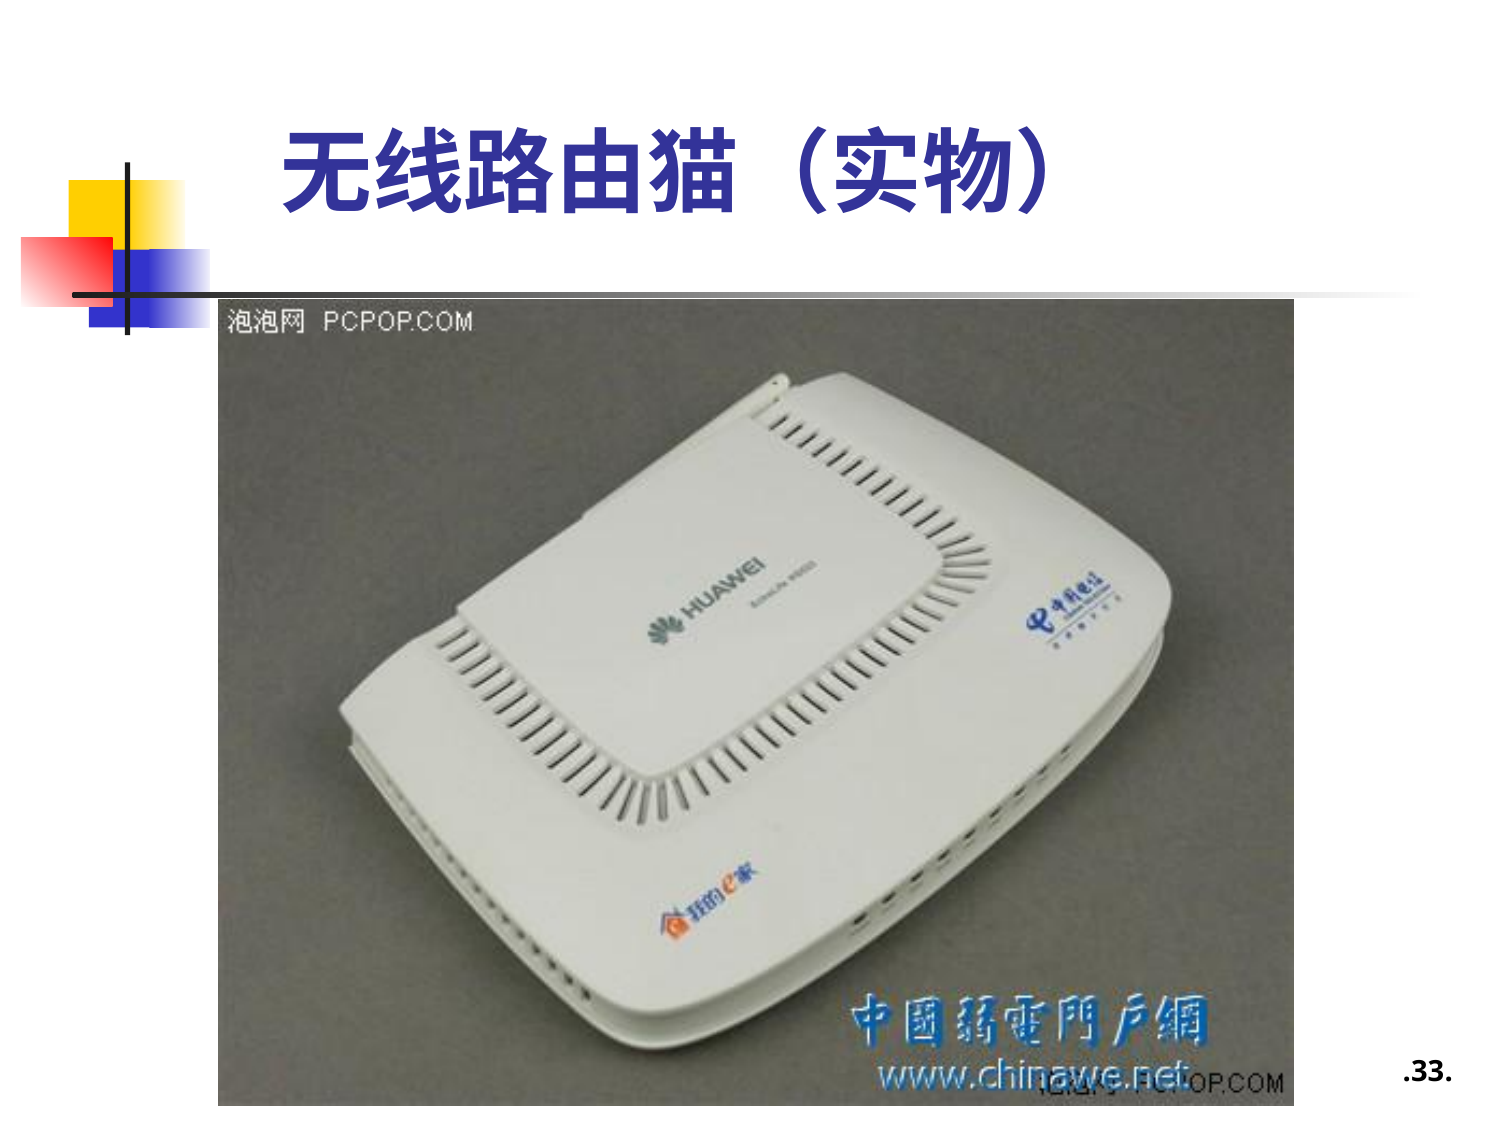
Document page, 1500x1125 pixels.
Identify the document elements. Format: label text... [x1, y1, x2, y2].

title 无线路由猫（实物） [265, 35, 1468, 232]
slide_number .33. [1299, 1024, 1468, 1100]
picture [218, 299, 1294, 1107]
